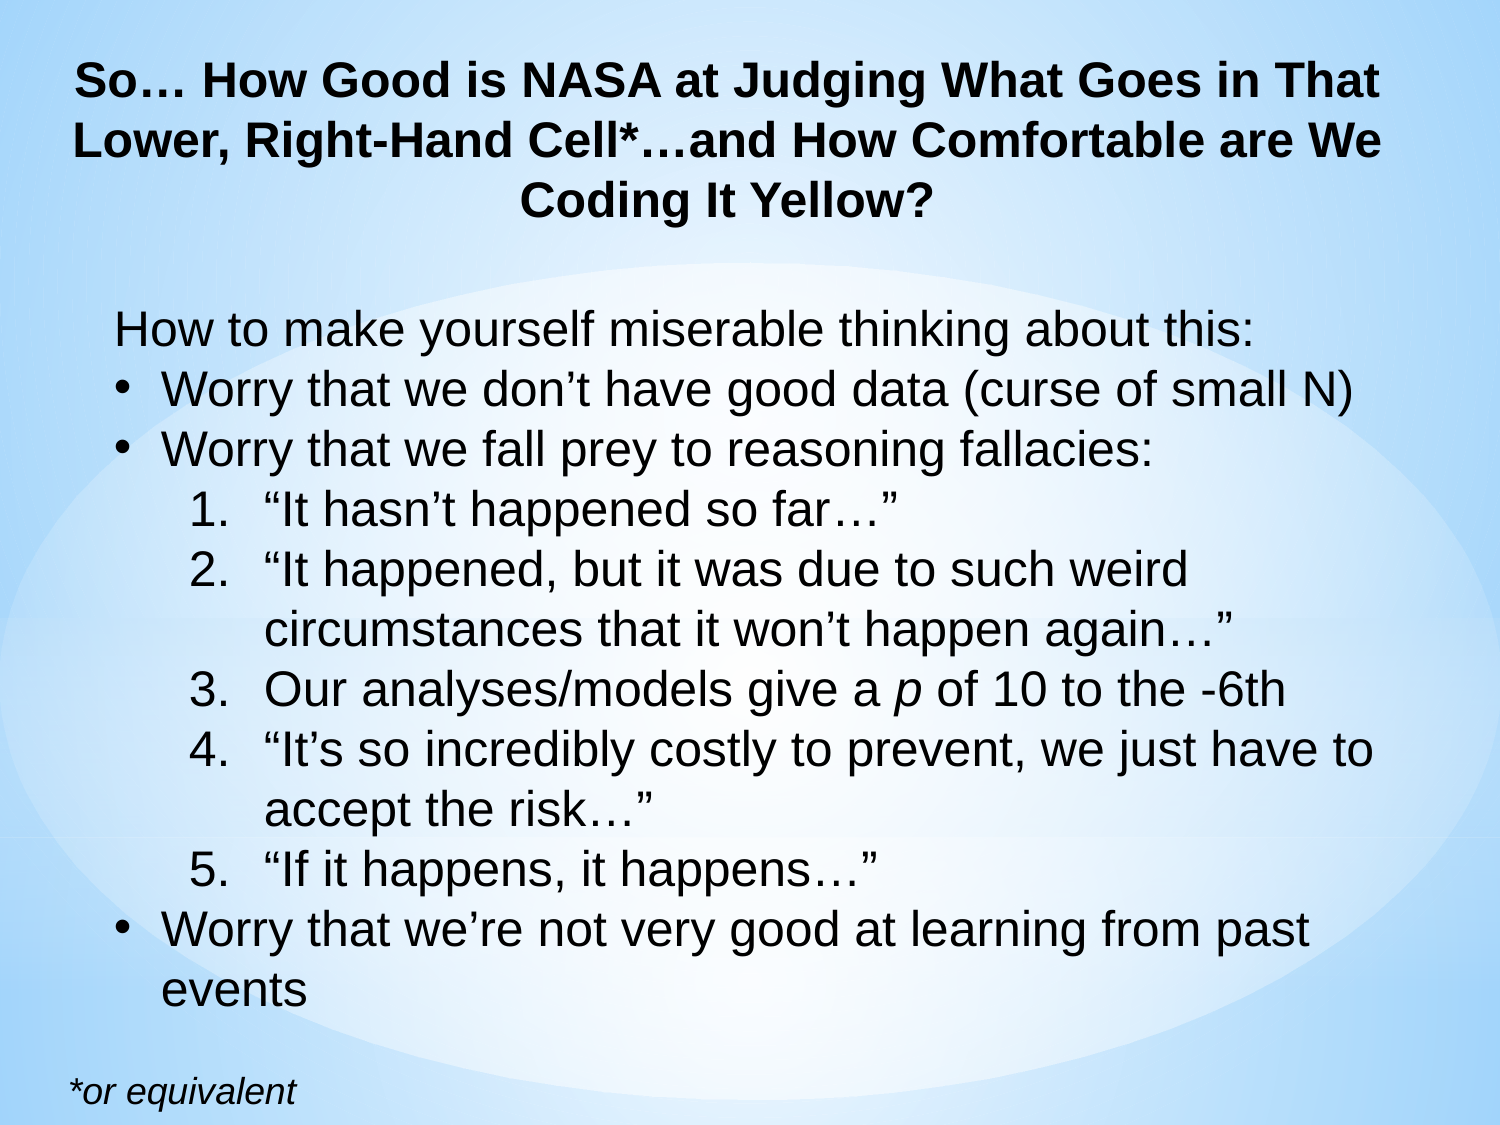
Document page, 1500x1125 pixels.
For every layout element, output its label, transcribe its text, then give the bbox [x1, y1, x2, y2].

text_box How to make yourself miserable thinking about this: Worry that we don’t have good data (curse of small N) Worry that we fall prey to reasoning fallacies: “It hasn’t happened so far…” “It happened, but it was due to such weird circumstances that it won’t happen again…” Our analyses/models give a p of 10 to the -6th “It’s so incredibly costly to prevent, we just have to accept the risk…” “If it happens, it happens…” Worry that we’re not very good at learning from past events [99, 288, 1402, 1024]
text_box *or equivalent [53, 1059, 312, 1120]
text_box So… How Good is NASA at Judging What Goes in That Lower, Right-Hand Cell*…and How Comfortable are We Coding It Yellow? [21, 39, 1434, 235]
